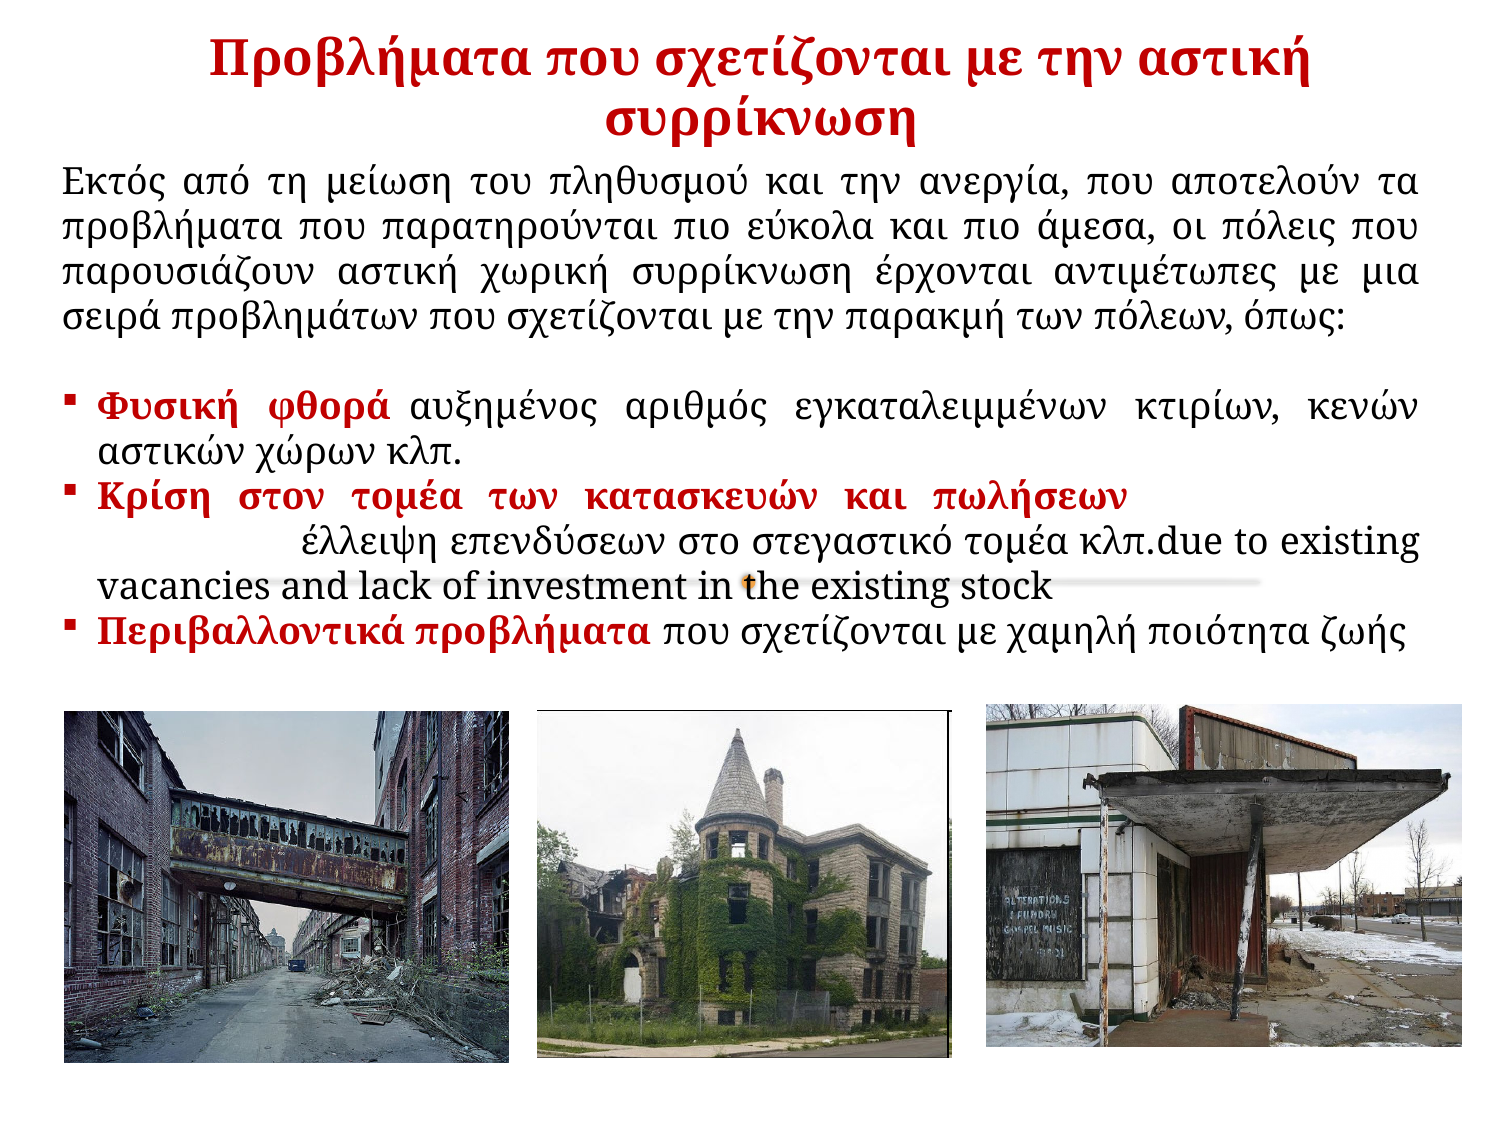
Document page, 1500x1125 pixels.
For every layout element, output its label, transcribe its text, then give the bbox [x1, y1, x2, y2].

picture [537, 710, 952, 1058]
text_box Προβλήματα που σχετίζονται με την αστική συρρίκνωση [128, 17, 1395, 153]
picture [986, 704, 1462, 1047]
picture [64, 711, 509, 1063]
text_box Εκτός από τη μείωση του πληθυσμού και την ανεργία, που αποτελούν τα προβλήματα που παρατηρούνται πιο εύκολα και πιο άμεσα, οι πόλεις που παρουσιάζουν αστική χωρική συρρίκνωση έρχονται αντιμέτωπες με μια σειρά προβλημάτων που σχετίζονται με την παρακμή των πόλεων, όπως: Φυσική φθορά–αυξημένος αριθμός εγκαταλειμμένων κτιρίων, κενών αστικών χώρων κλπ. Κρίση στον τομέα των κατασκευών και πωλήσεων– μείωση των πωλήσεων, έλλειψη επενδύσεων στο στεγαστικό τομέα κλπ.due to existing vacancies and lack of investment in the existing stock Περιβαλλοντικά προβλήματα-που σχετίζονται με χαμηλή ποιότητα ζωής [46, 149, 1436, 660]
